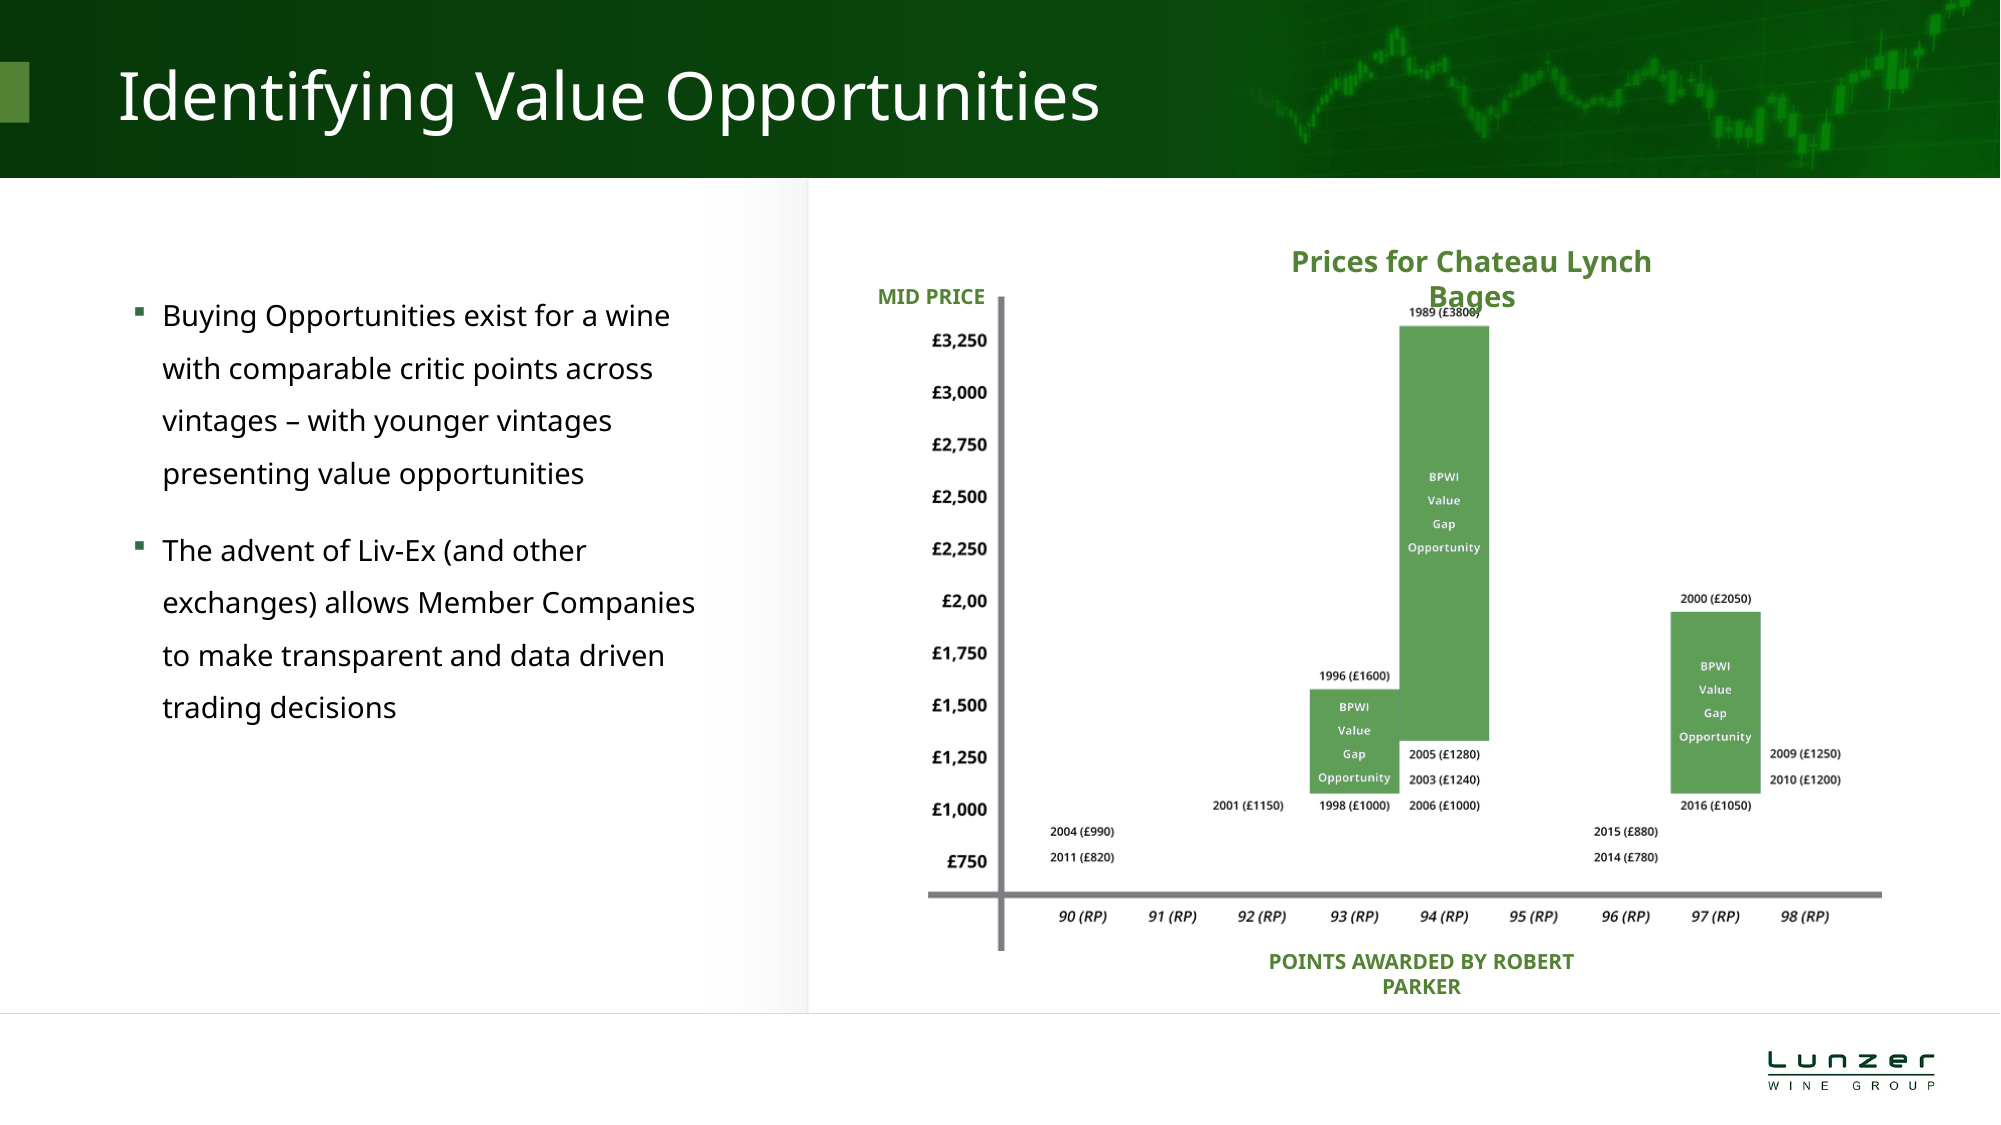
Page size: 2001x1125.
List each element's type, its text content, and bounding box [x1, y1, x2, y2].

title Identifying Value Opportunities [118, 35, 1912, 163]
text_box POINTS AWARDED BY ROBERT PARKER [1217, 952, 1626, 1007]
text_box Prices for Chateau Lynch Bages [1245, 236, 1699, 284]
picture [926, 284, 1906, 952]
picture [1763, 1046, 1940, 1096]
picture [1212, 0, 2000, 178]
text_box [0, 179, 809, 1013]
text_box MID PRICE [859, 276, 1000, 316]
